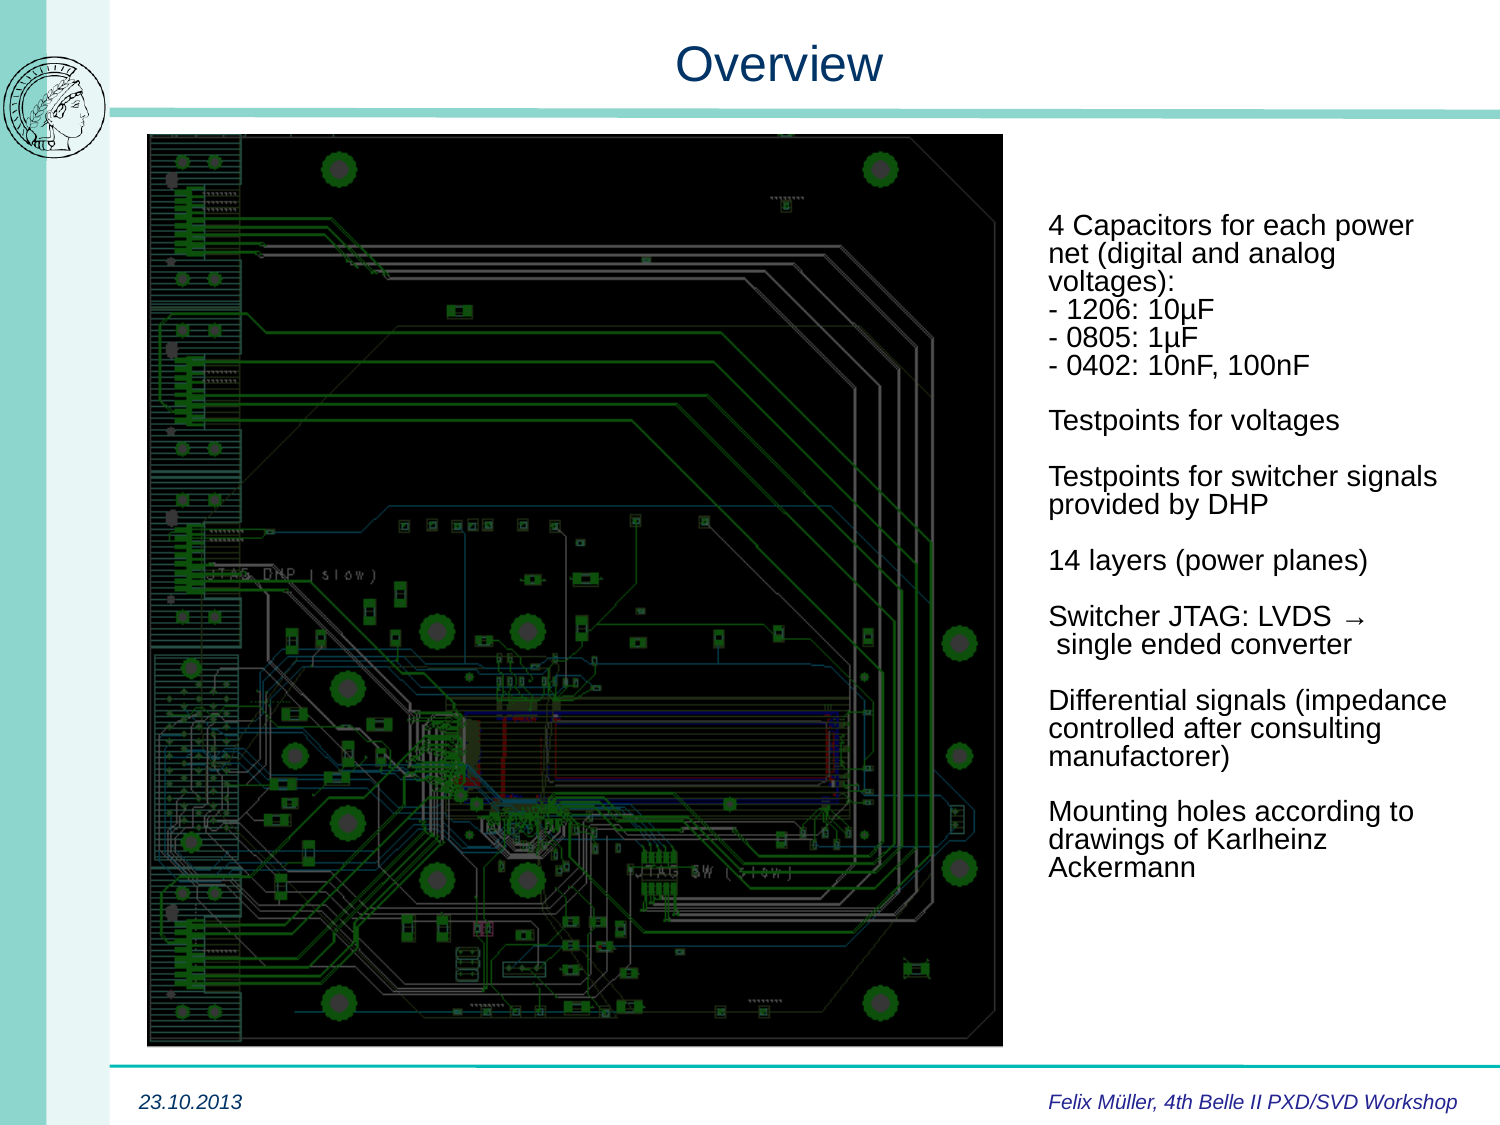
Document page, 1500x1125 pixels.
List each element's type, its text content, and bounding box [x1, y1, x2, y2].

picture [0, 53, 108, 161]
text_box 4 Capacitors for each power net (digital and analog voltages): - 1206: 10µF - 0805: 1µF - 0402: 10nF, 100nF Testpoints for voltages Testpoints for switcher signals provided by DHP 14 layers (power planes) Switcher JTAG: LVDS → single ended converter Differential signals (impedance controlled after consulting manufactorer) Mounting holes according to drawings of Karlheinz Ackermann [1033, 205, 1471, 947]
footer Felix Müller, 4th Belle II PXD/SVD Workshop [882, 1077, 1473, 1125]
title Overview [124, 19, 1435, 99]
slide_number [123, 1077, 882, 1125]
picture [147, 133, 1003, 1048]
